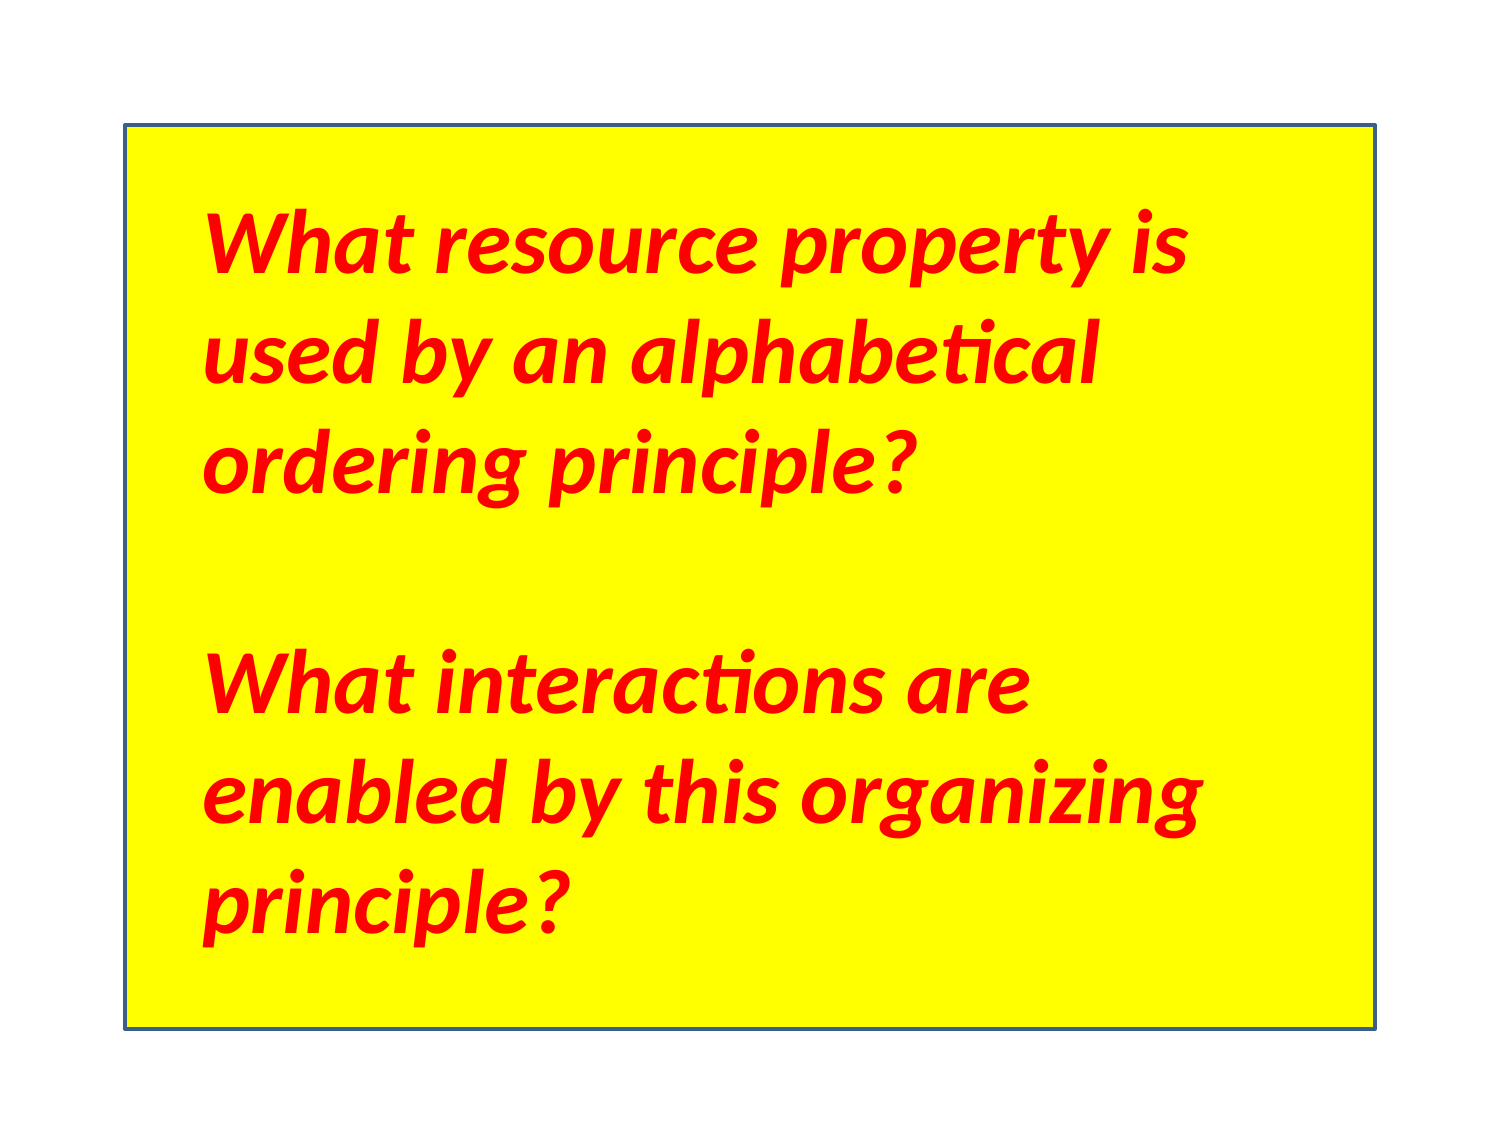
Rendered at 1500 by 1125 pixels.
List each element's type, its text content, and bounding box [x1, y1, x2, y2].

text_box What resource property is used by an alphabetical ordering principle? What interactions are enabled by this organizing principle? [187, 174, 1238, 1070]
text_box [123, 123, 1377, 1031]
